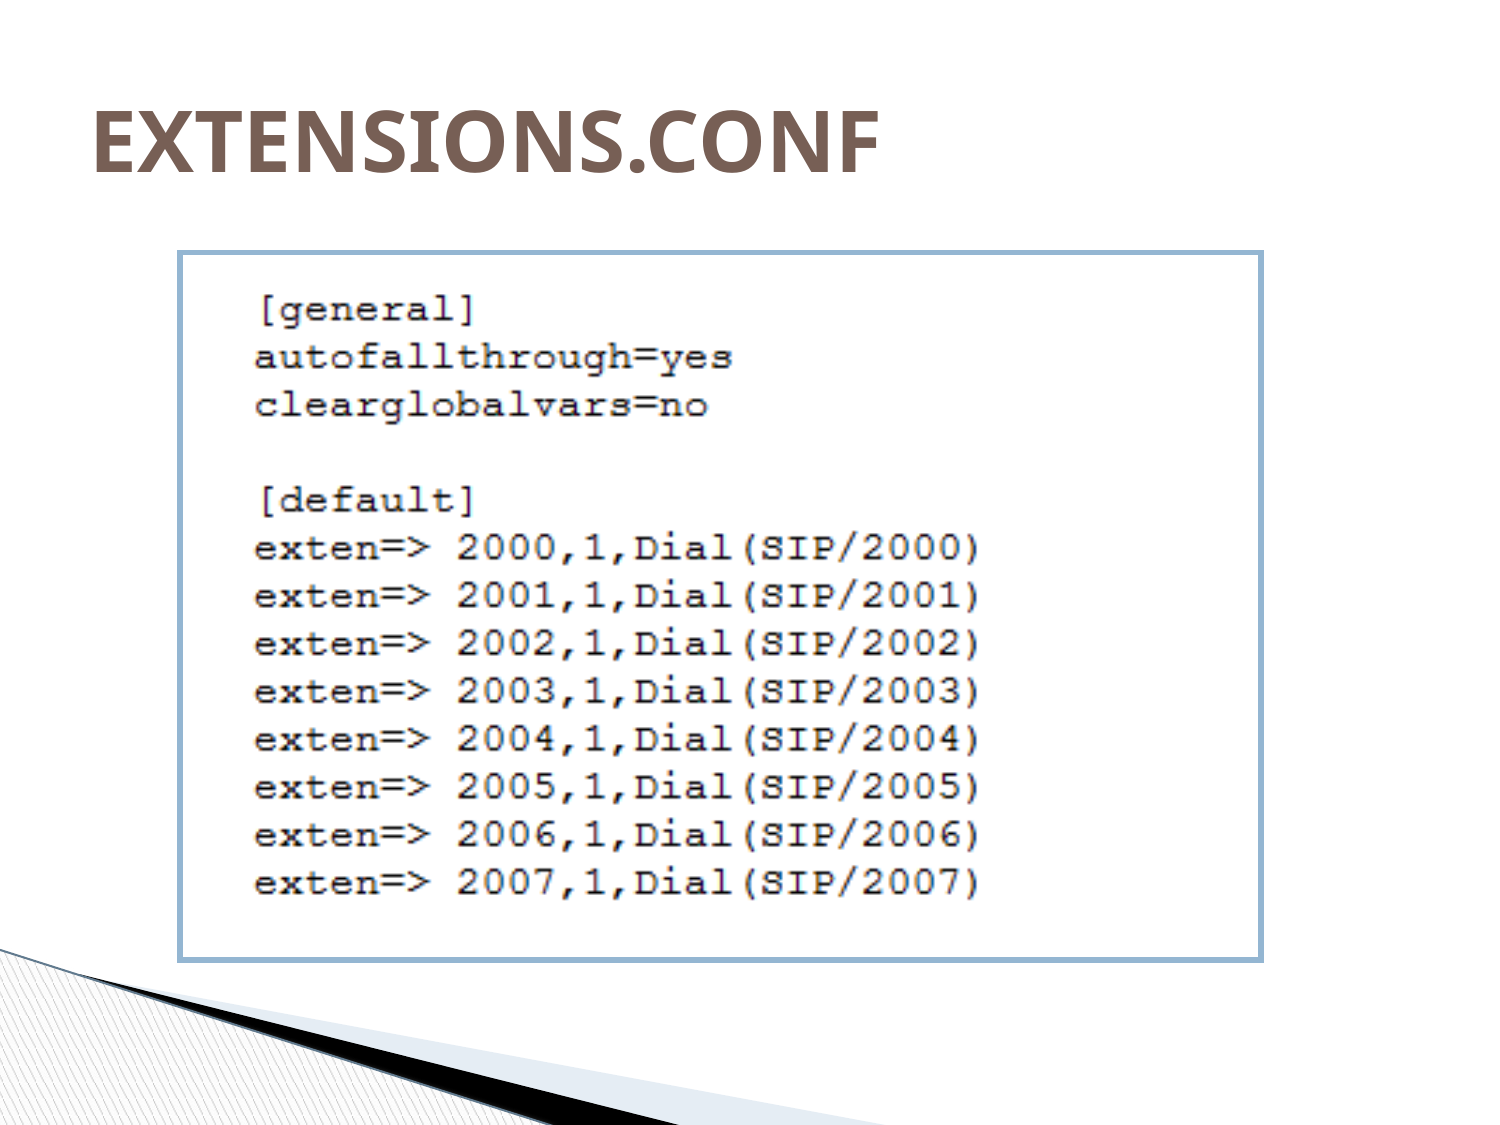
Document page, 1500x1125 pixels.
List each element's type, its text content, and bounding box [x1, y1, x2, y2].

picture [182, 254, 1259, 958]
title EXTENSIONS.CONF [75, 45, 1425, 233]
